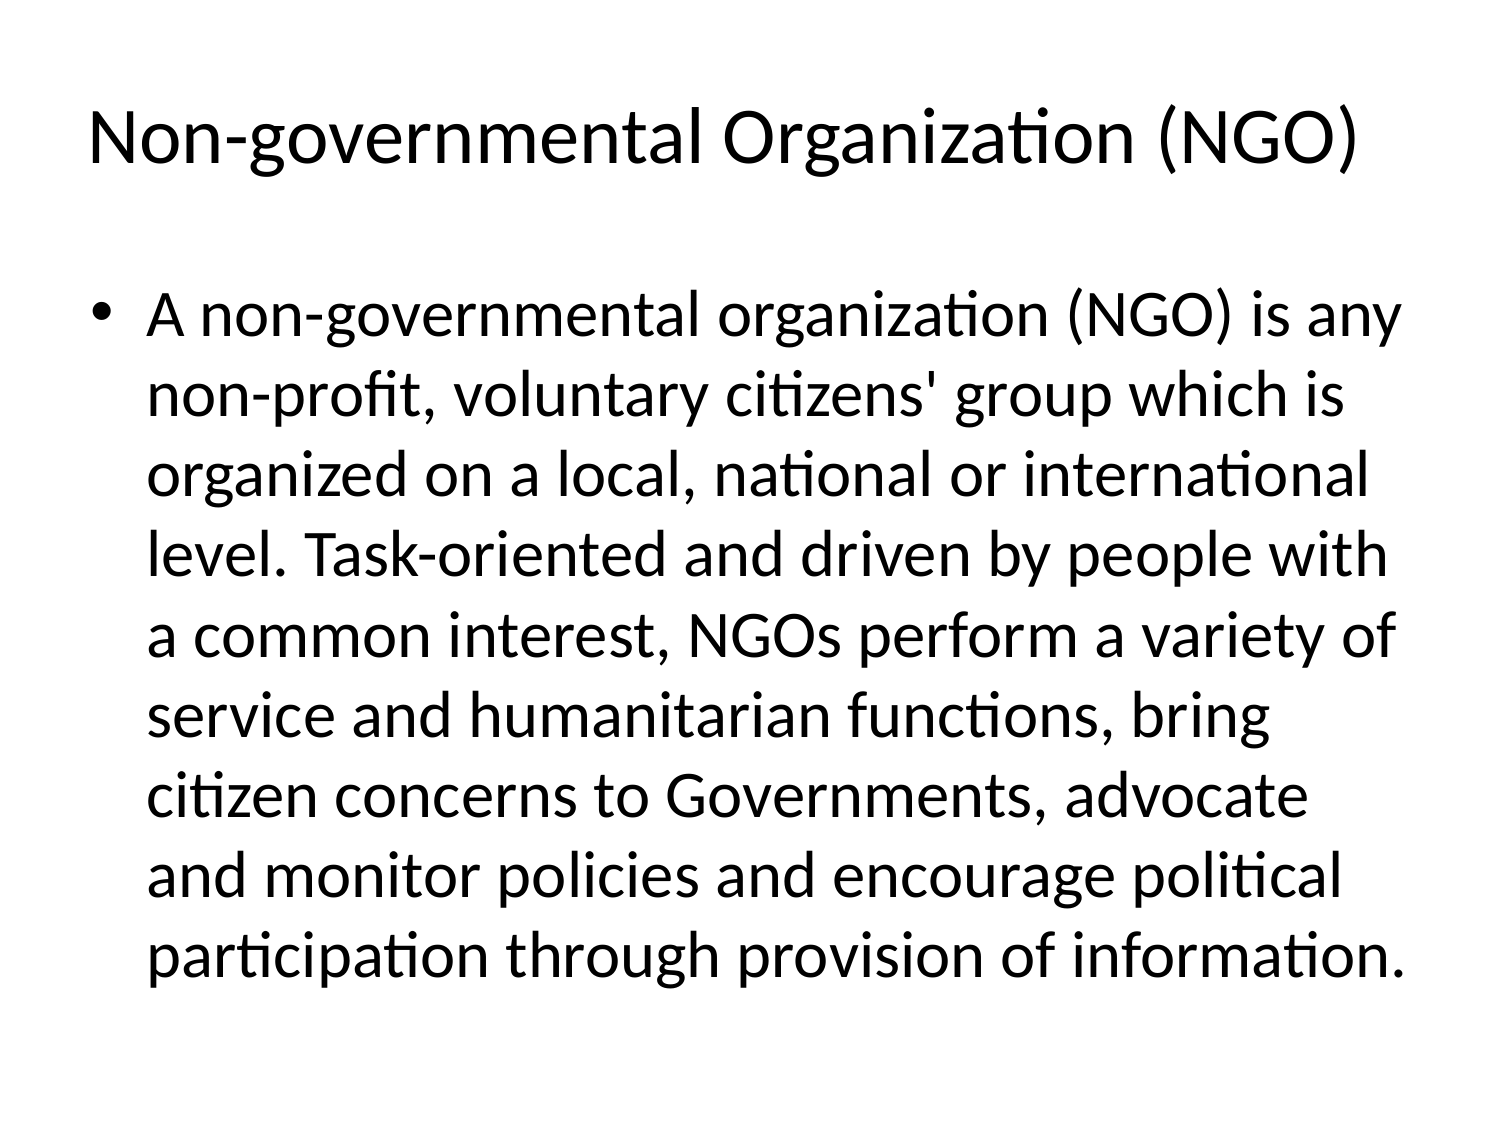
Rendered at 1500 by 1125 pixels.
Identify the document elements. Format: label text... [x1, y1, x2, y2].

title Non-governmental Organization (NGO) [50, 37, 1400, 225]
list A non-governmental organization (NGO) is any non-profit, voluntary citizens' group which is organized on a local, national or international level. Task-oriented and driven by people with a common interest, NGOs perform a variety of service and humanitarian functions, bring citizen concerns to Governments, advocate and monitor policies and encourage political participation through provision of information. [75, 262, 1425, 1005]
